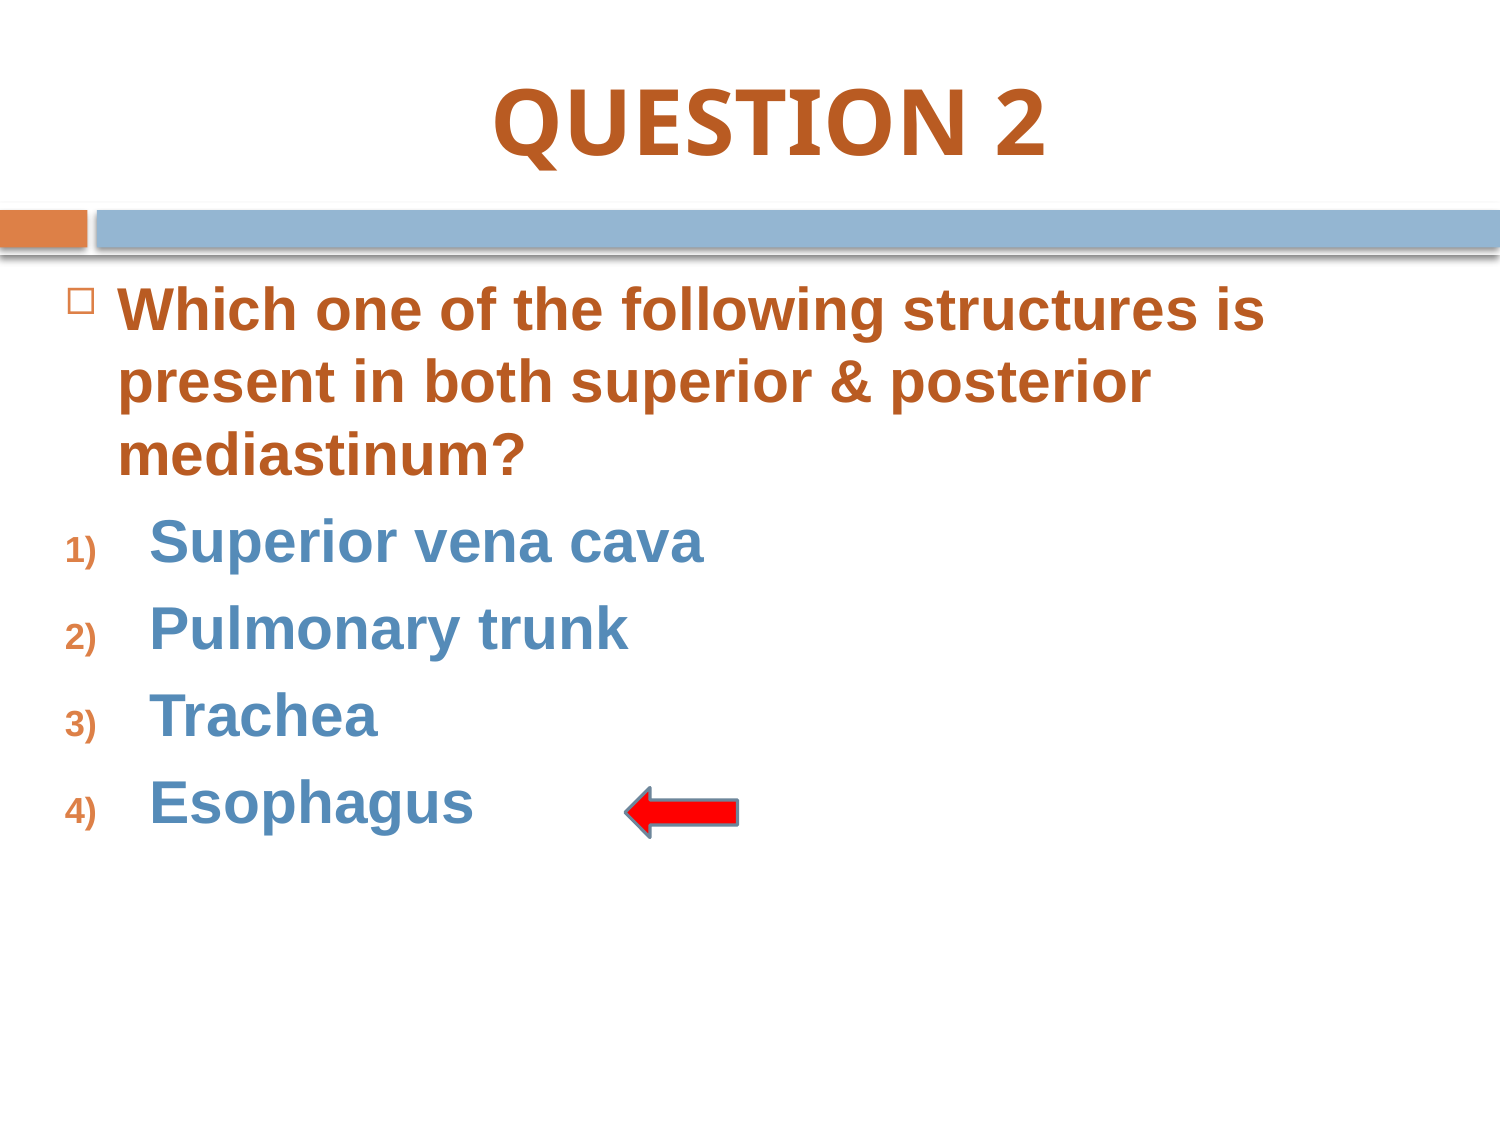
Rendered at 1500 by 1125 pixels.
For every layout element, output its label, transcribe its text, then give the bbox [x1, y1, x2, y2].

text_box [623, 786, 740, 839]
title QUESTION 2 [100, 37, 1438, 200]
list Which one of the following structures is present in both superior & posterior mediastinum? Superior vena cava Pulmonary trunk Trachea Esophagus [50, 262, 1463, 1088]
